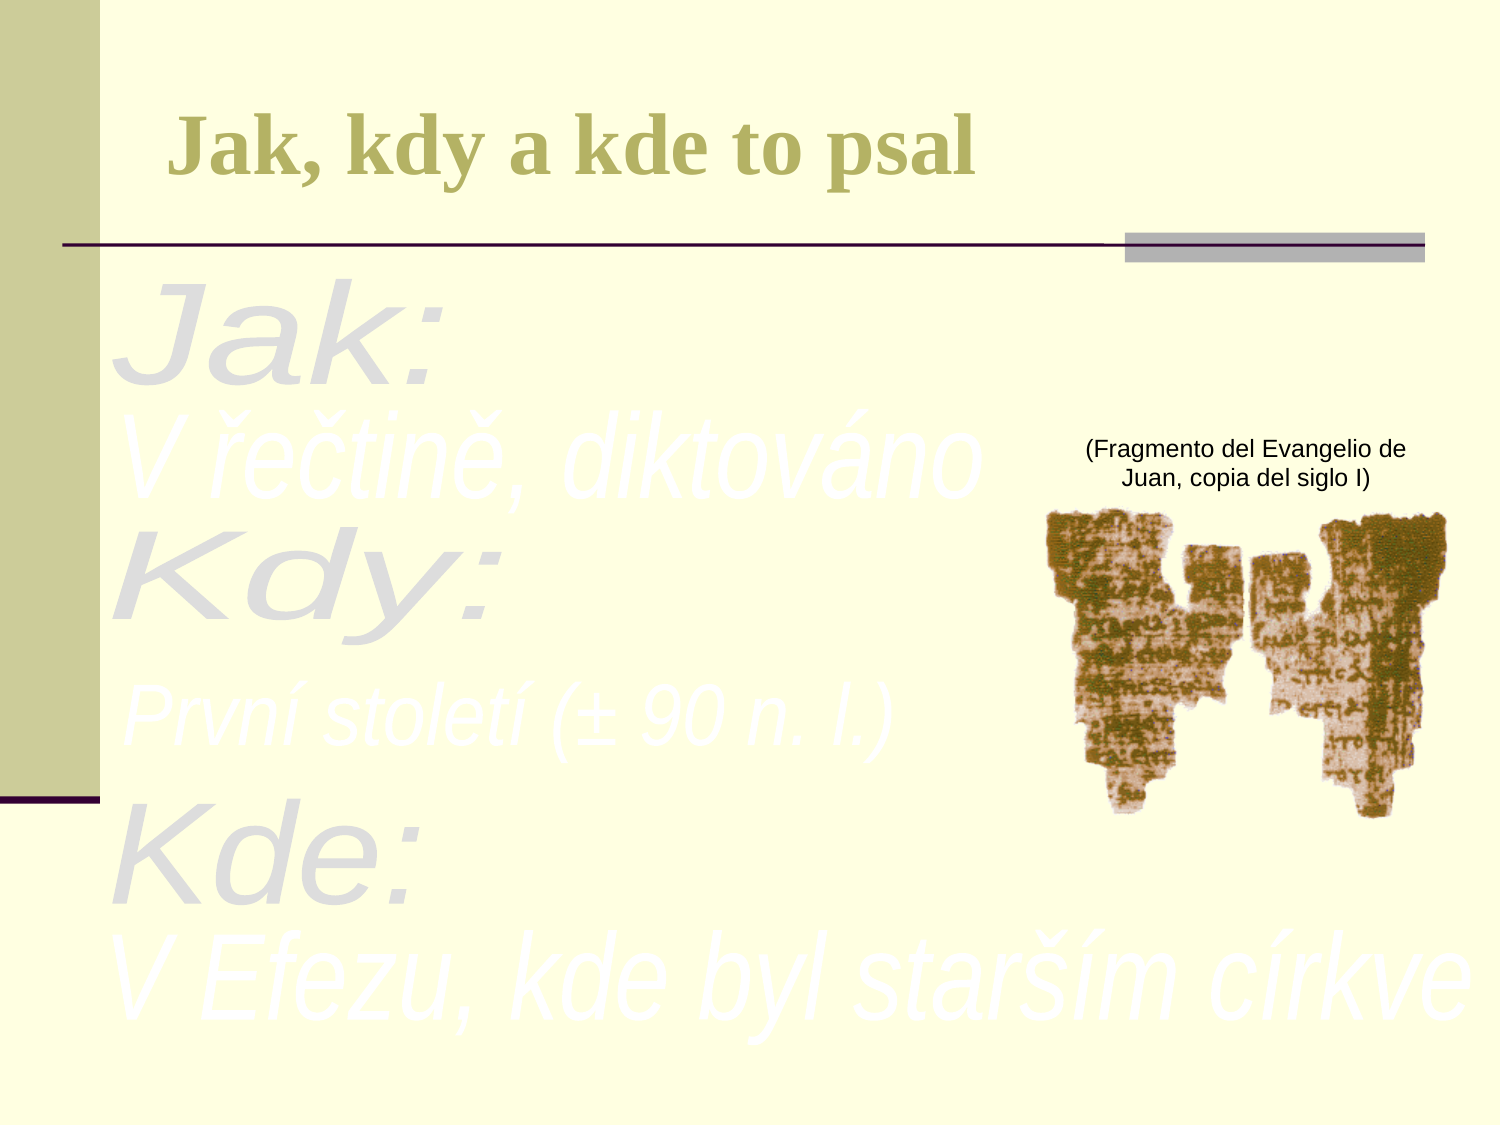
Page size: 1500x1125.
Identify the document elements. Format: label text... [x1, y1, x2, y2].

title Jak, kdy a kde to psal [150, 45, 1425, 234]
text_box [123, 408, 1459, 835]
